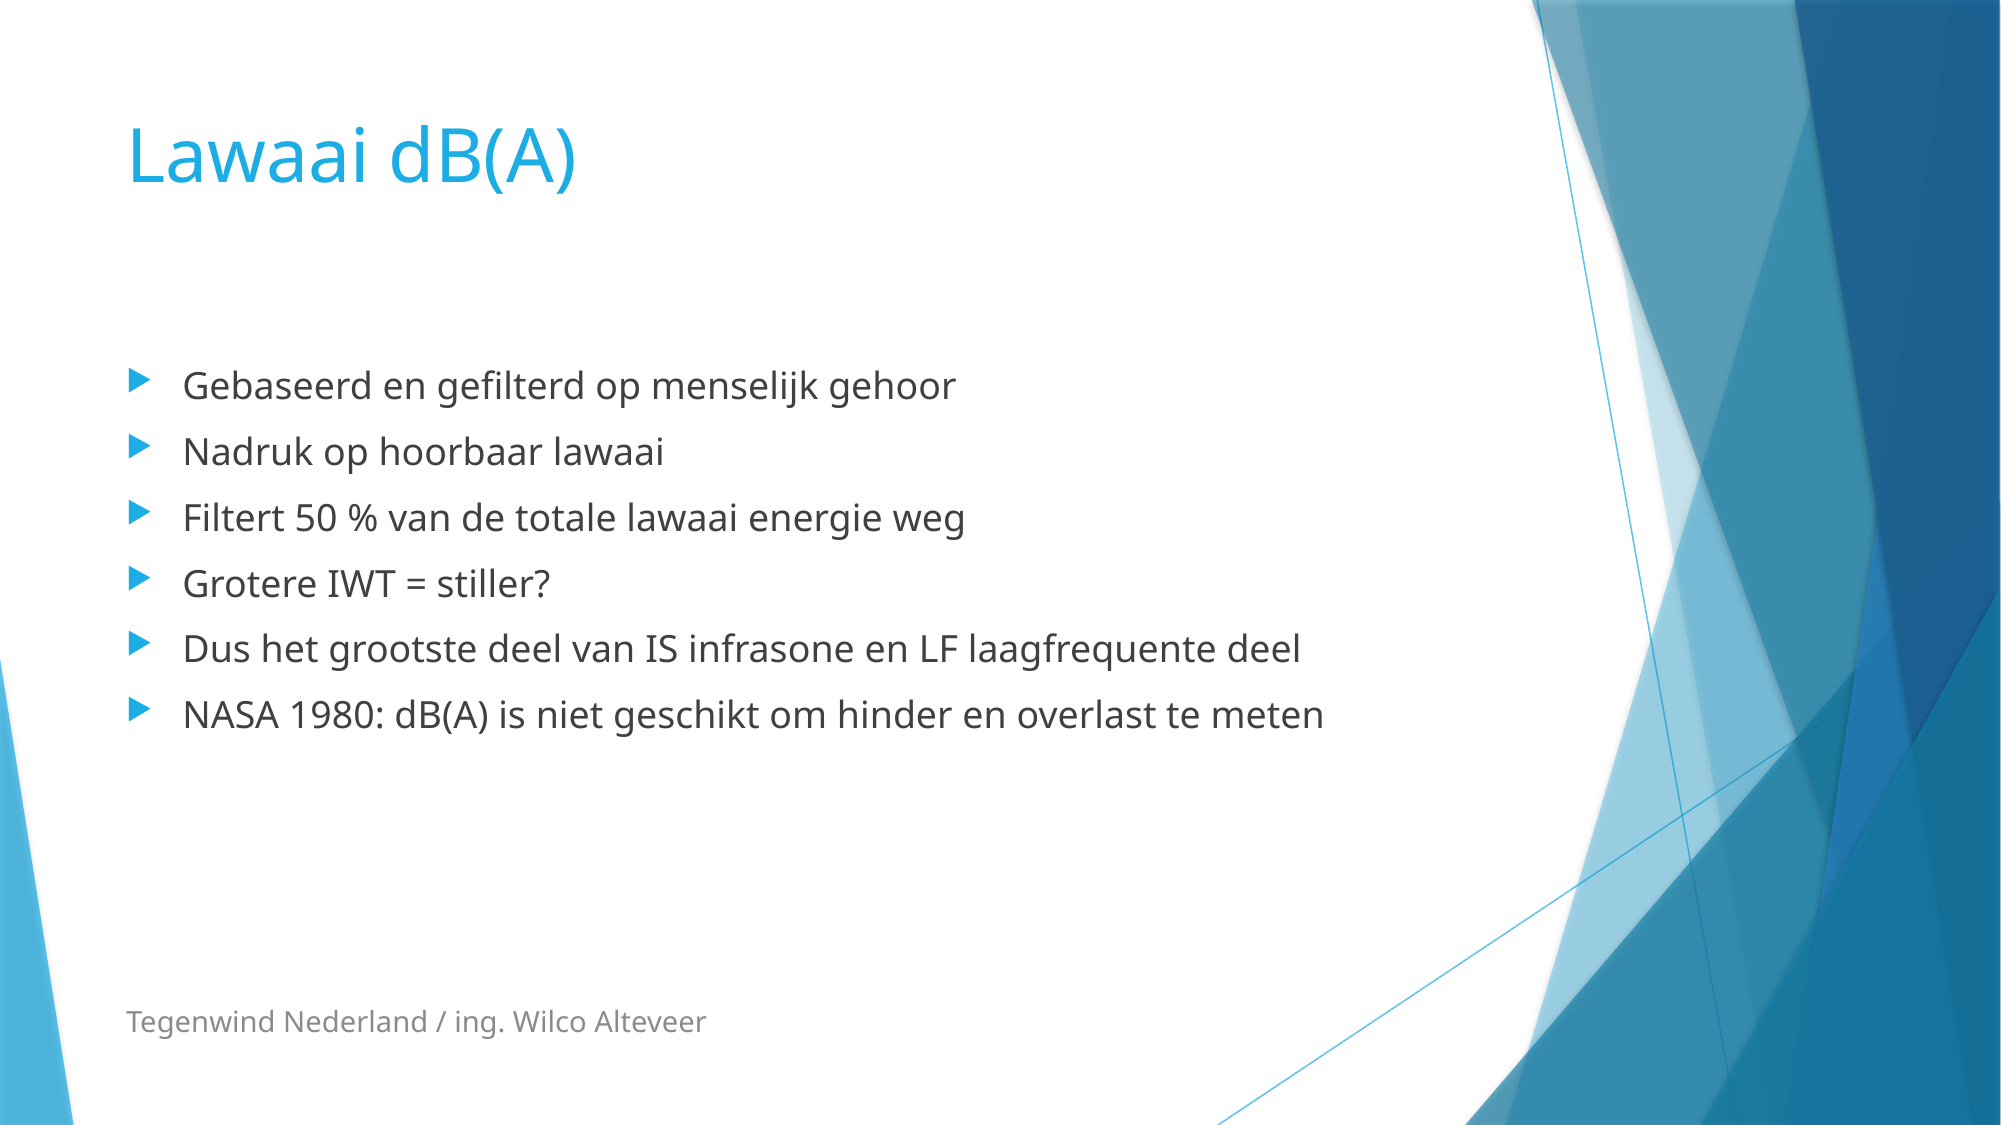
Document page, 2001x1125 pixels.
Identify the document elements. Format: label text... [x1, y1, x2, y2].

title Lawaai dB(A) [111, 99, 1522, 317]
footer Tegenwind Nederland / ing. Wilco Alteveer [111, 991, 1145, 1051]
list Gebaseerd en gefilterd op menselijk gehoor Nadruk op hoorbaar lawaai Filtert 50 % van de totale lawaai energie weg Grotere IWT = stiller? Dus het grootste deel van IS infrasone en LF laagfrequente deel NASA 1980: dB(A) is niet geschikt om hinder en overlast te meten [111, 354, 1522, 992]
